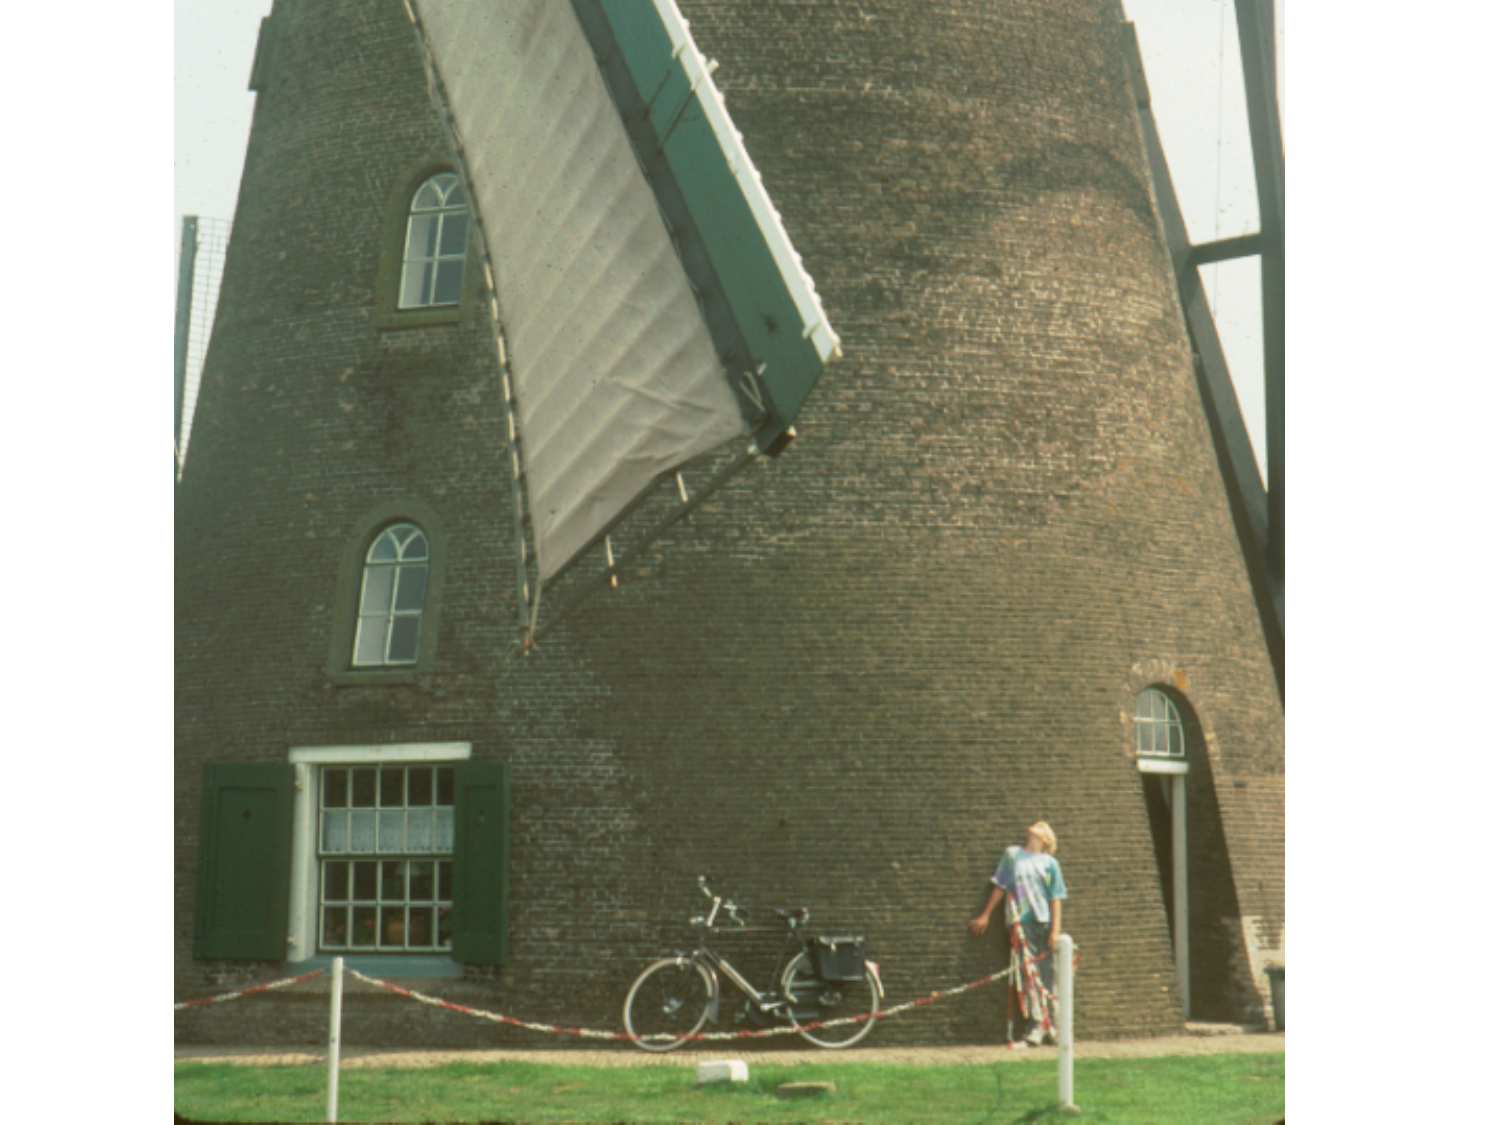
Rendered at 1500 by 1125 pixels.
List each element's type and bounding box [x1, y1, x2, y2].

picture [174, 0, 1286, 1125]
